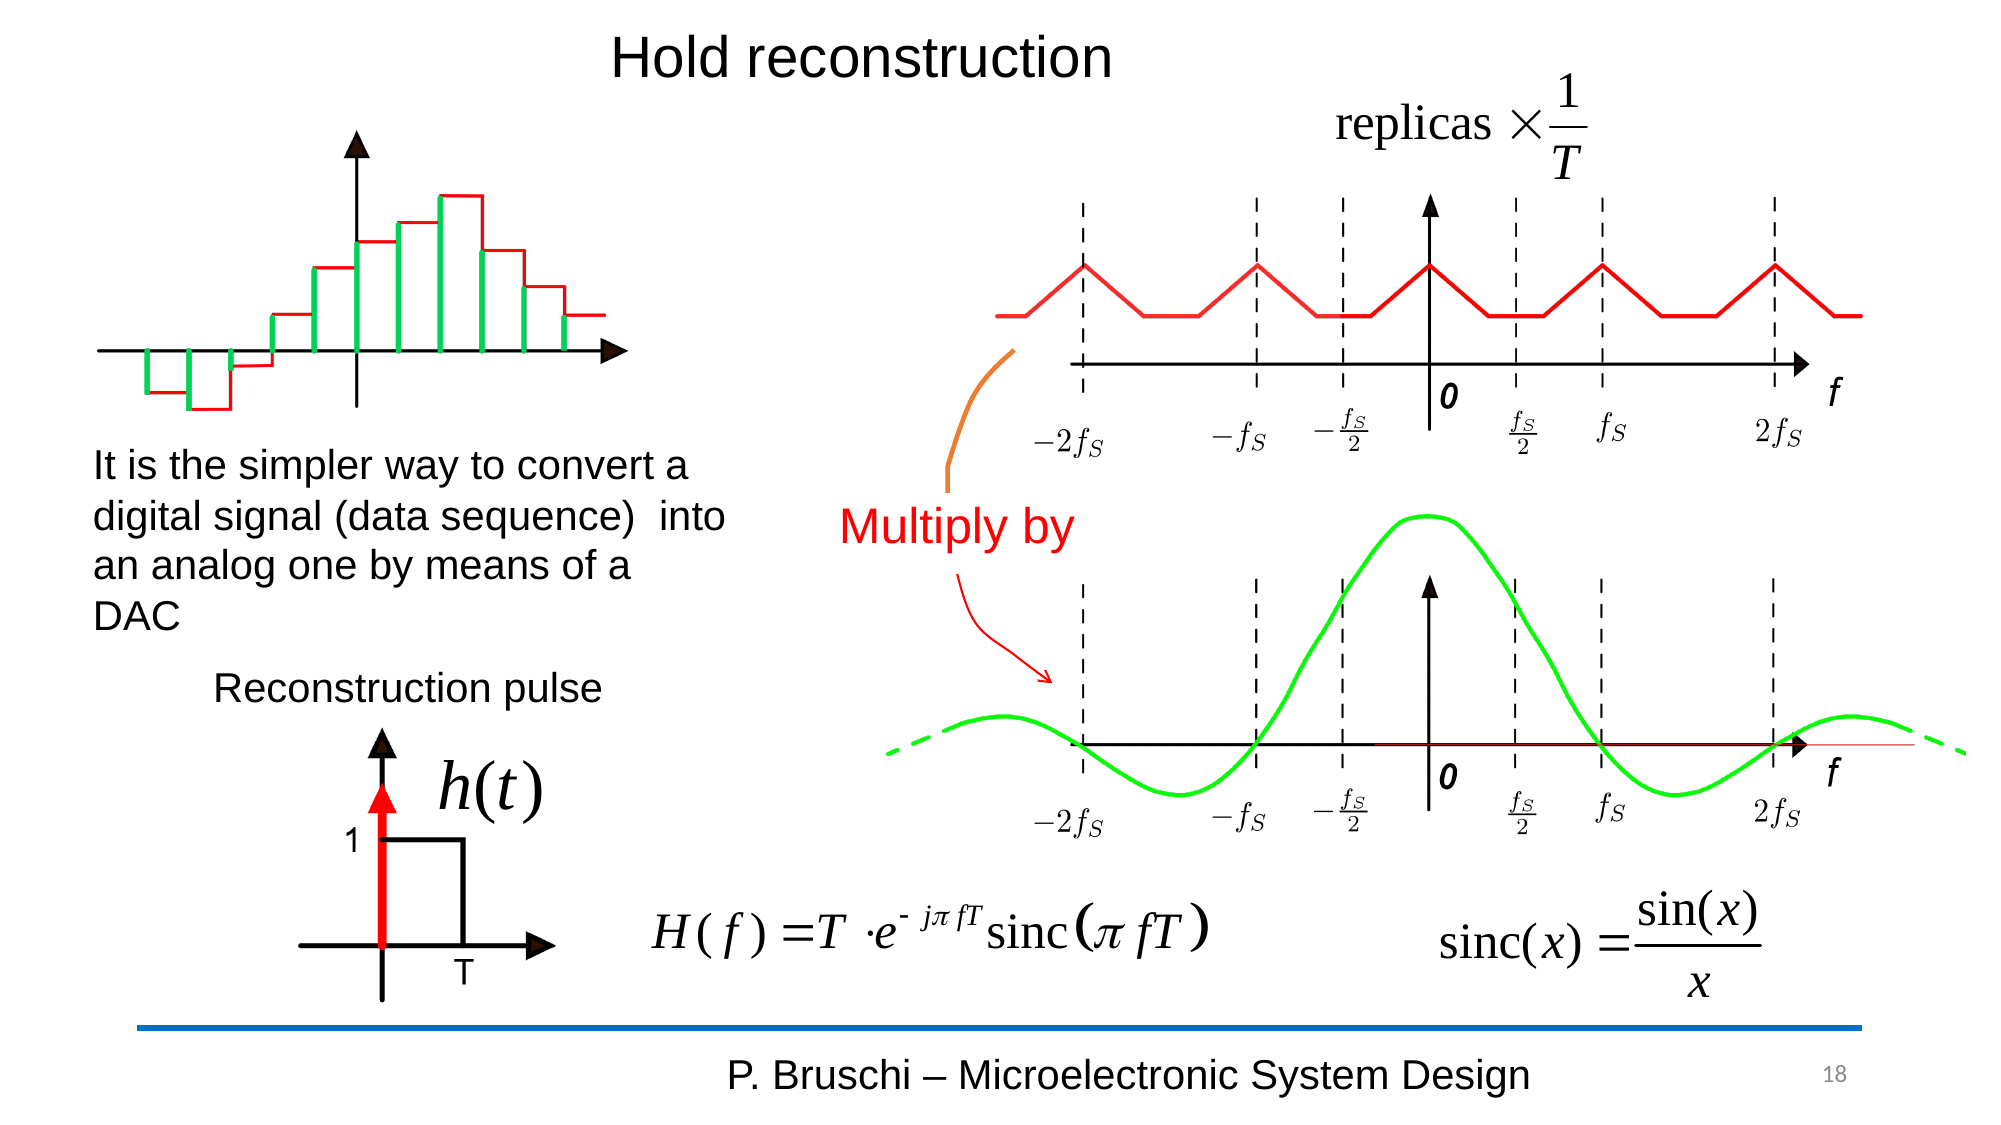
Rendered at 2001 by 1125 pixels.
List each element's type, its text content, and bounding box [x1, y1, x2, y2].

picture [298, 727, 556, 1003]
text_box [947, 366, 995, 493]
slide_number 18 [1718, 1042, 1863, 1103]
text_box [642, 892, 1214, 978]
text_box Reconstruction pulse [198, 653, 619, 718]
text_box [1327, 58, 1596, 191]
text_box It is the simpler way to convert a digital signal (data sequence) into an analog one by means of a DAC [78, 430, 746, 646]
footer P. Bruschi – Microelectronic System Design [662, 1042, 1596, 1103]
text_box Multiply by [824, 486, 1090, 562]
picture [995, 193, 1863, 458]
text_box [1432, 877, 1770, 1010]
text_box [426, 744, 557, 839]
title Hold reconstruction [0, 4, 1725, 114]
picture [97, 130, 629, 411]
picture [886, 514, 1966, 839]
